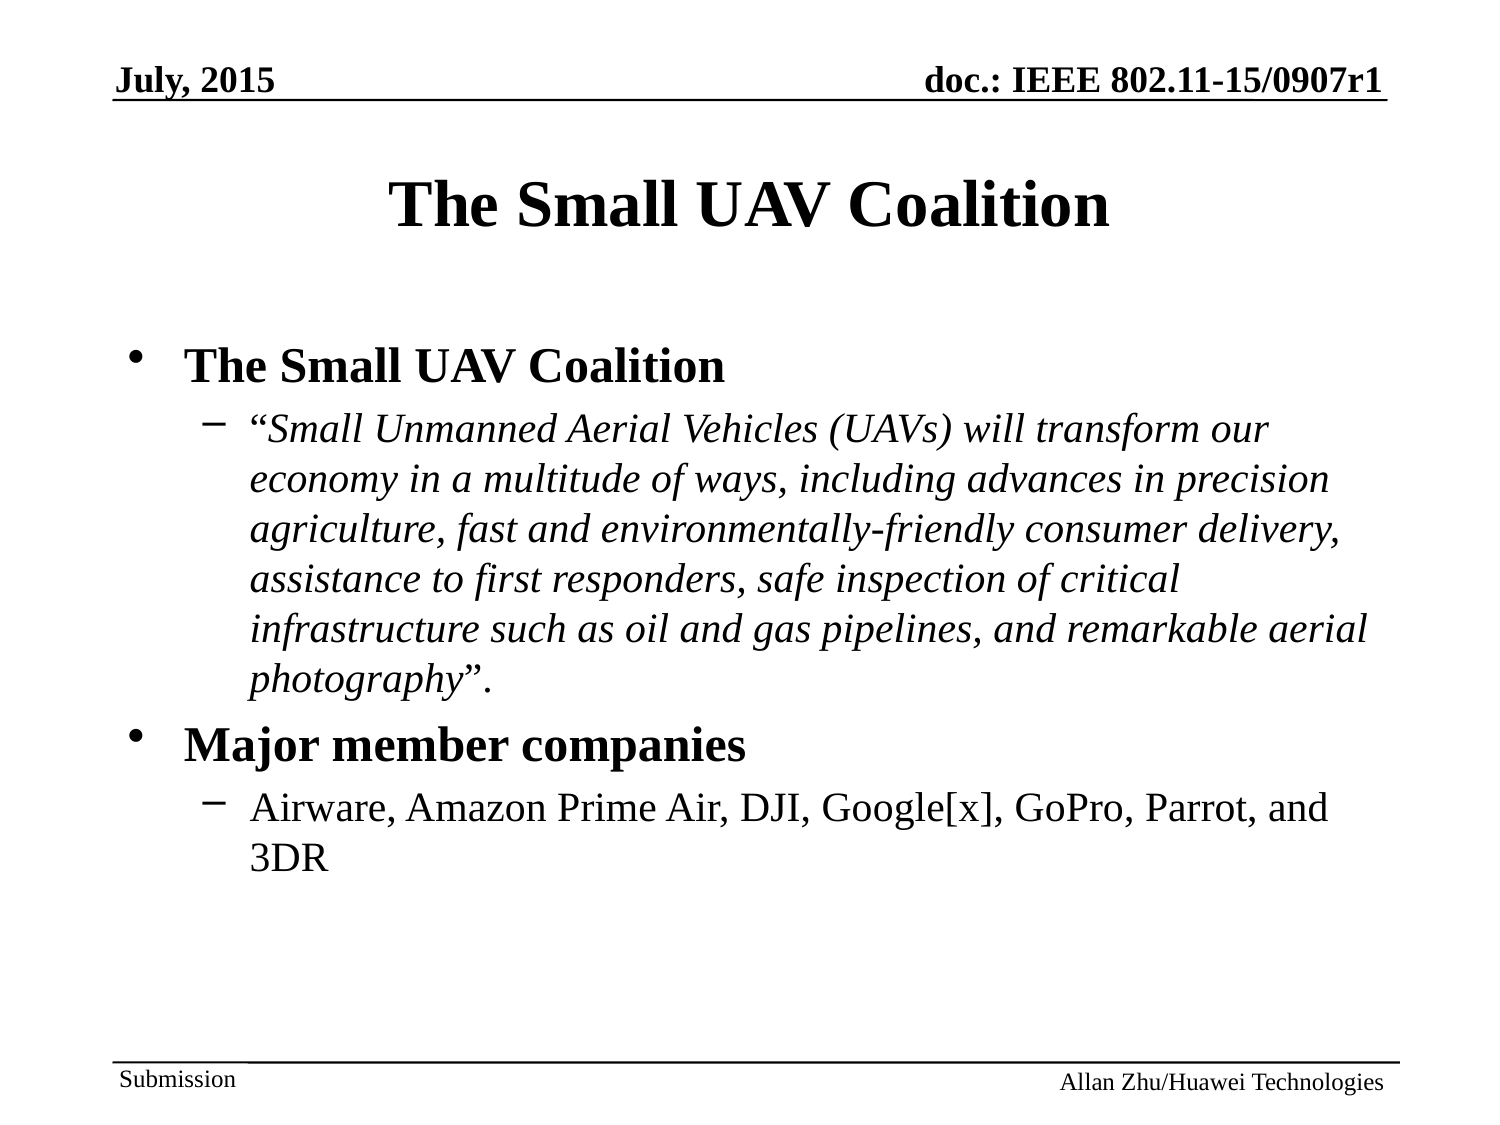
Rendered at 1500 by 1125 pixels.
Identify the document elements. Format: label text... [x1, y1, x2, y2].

list The Small UAV Coalition “Small Unmanned Aerial Vehicles (UAVs) will transform our economy in a multitude of ways, including advances in precision agriculture, fast and environmentally-friendly consumer delivery, assistance to first responders, safe inspection of critical infrastructure such as oil and gas pipelines, and remarkable aerial photography”. Major member companies Airware, Amazon Prime Air, DJI, Google[x], GoPro, Parrot, and 3DR [112, 324, 1388, 1000]
title The Small UAV Coalition [112, 112, 1388, 288]
text_box Allan Zhu/Huawei Technologies [1059, 1065, 1385, 1096]
